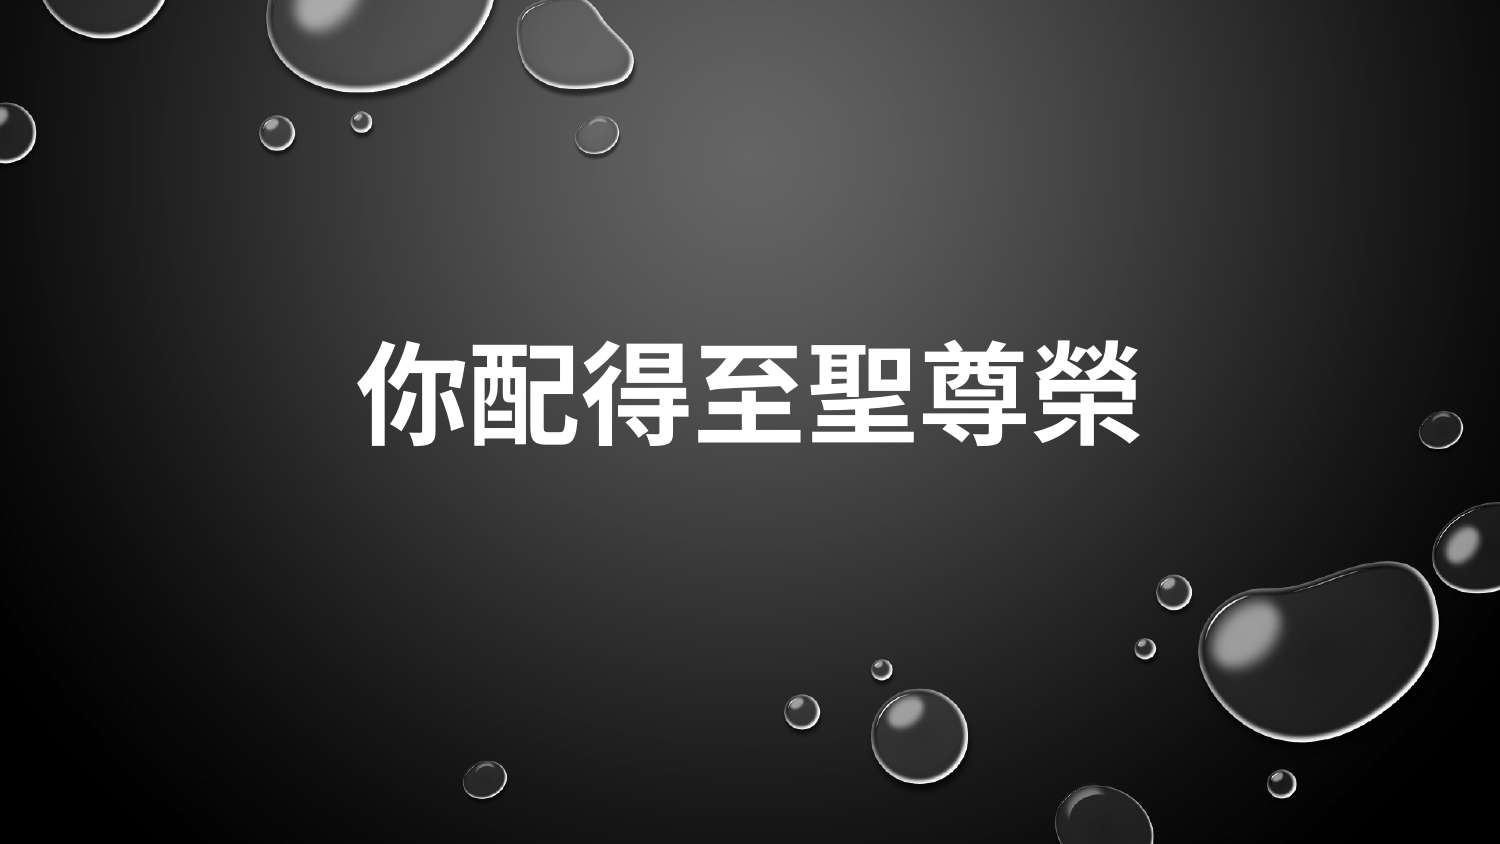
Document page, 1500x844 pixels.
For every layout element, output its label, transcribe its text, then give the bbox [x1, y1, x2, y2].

title 你配得至聖尊榮 [215, 273, 1285, 469]
picture [0, 0, 1500, 844]
